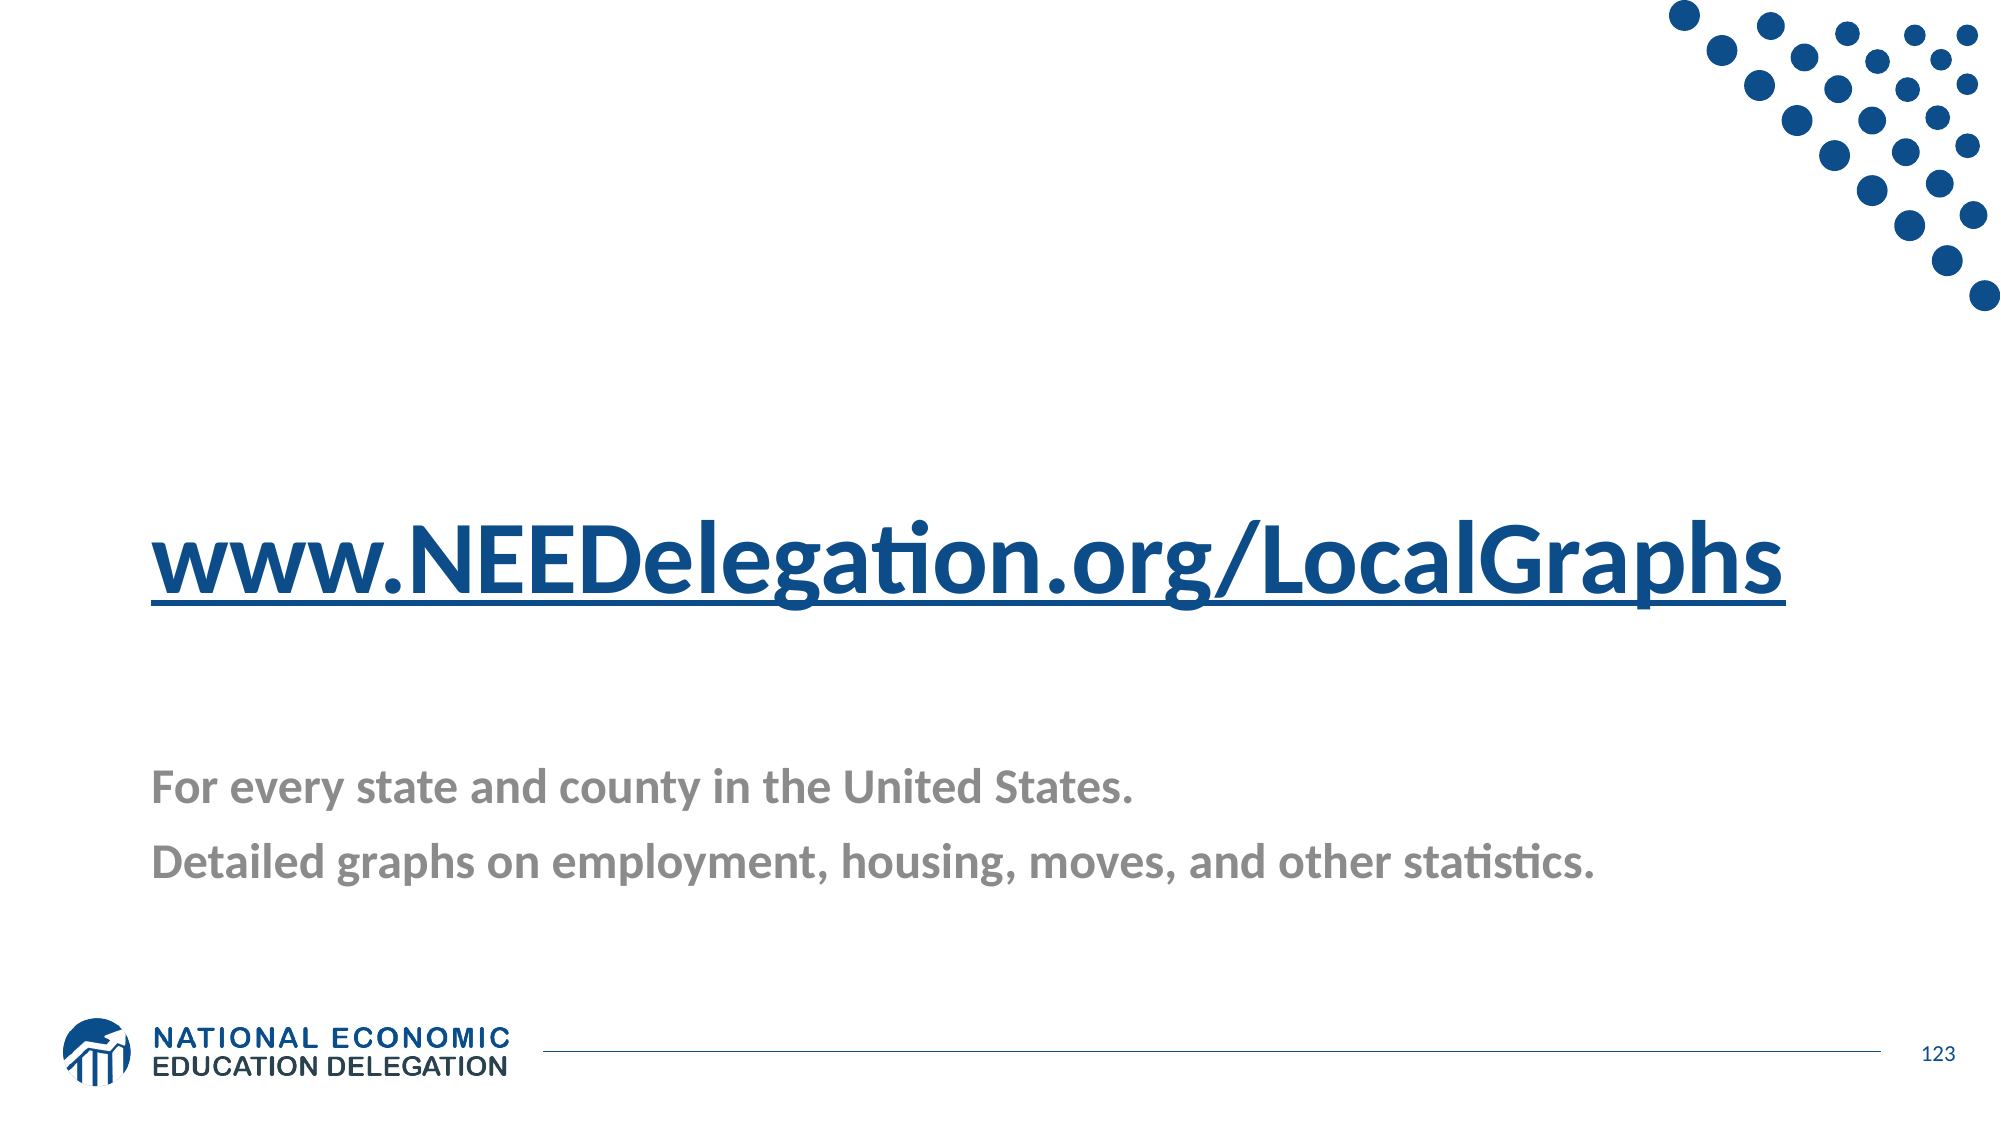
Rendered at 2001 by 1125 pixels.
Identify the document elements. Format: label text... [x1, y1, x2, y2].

list For every state and county in the United States. Detailed graphs on employment, housing, moves, and other statistics. [136, 752, 1862, 999]
title www.NEEDelegation.org/LocalGraphs [136, 280, 1862, 749]
picture [55, 1013, 520, 1091]
slide_number 123 [1521, 1022, 1972, 1082]
